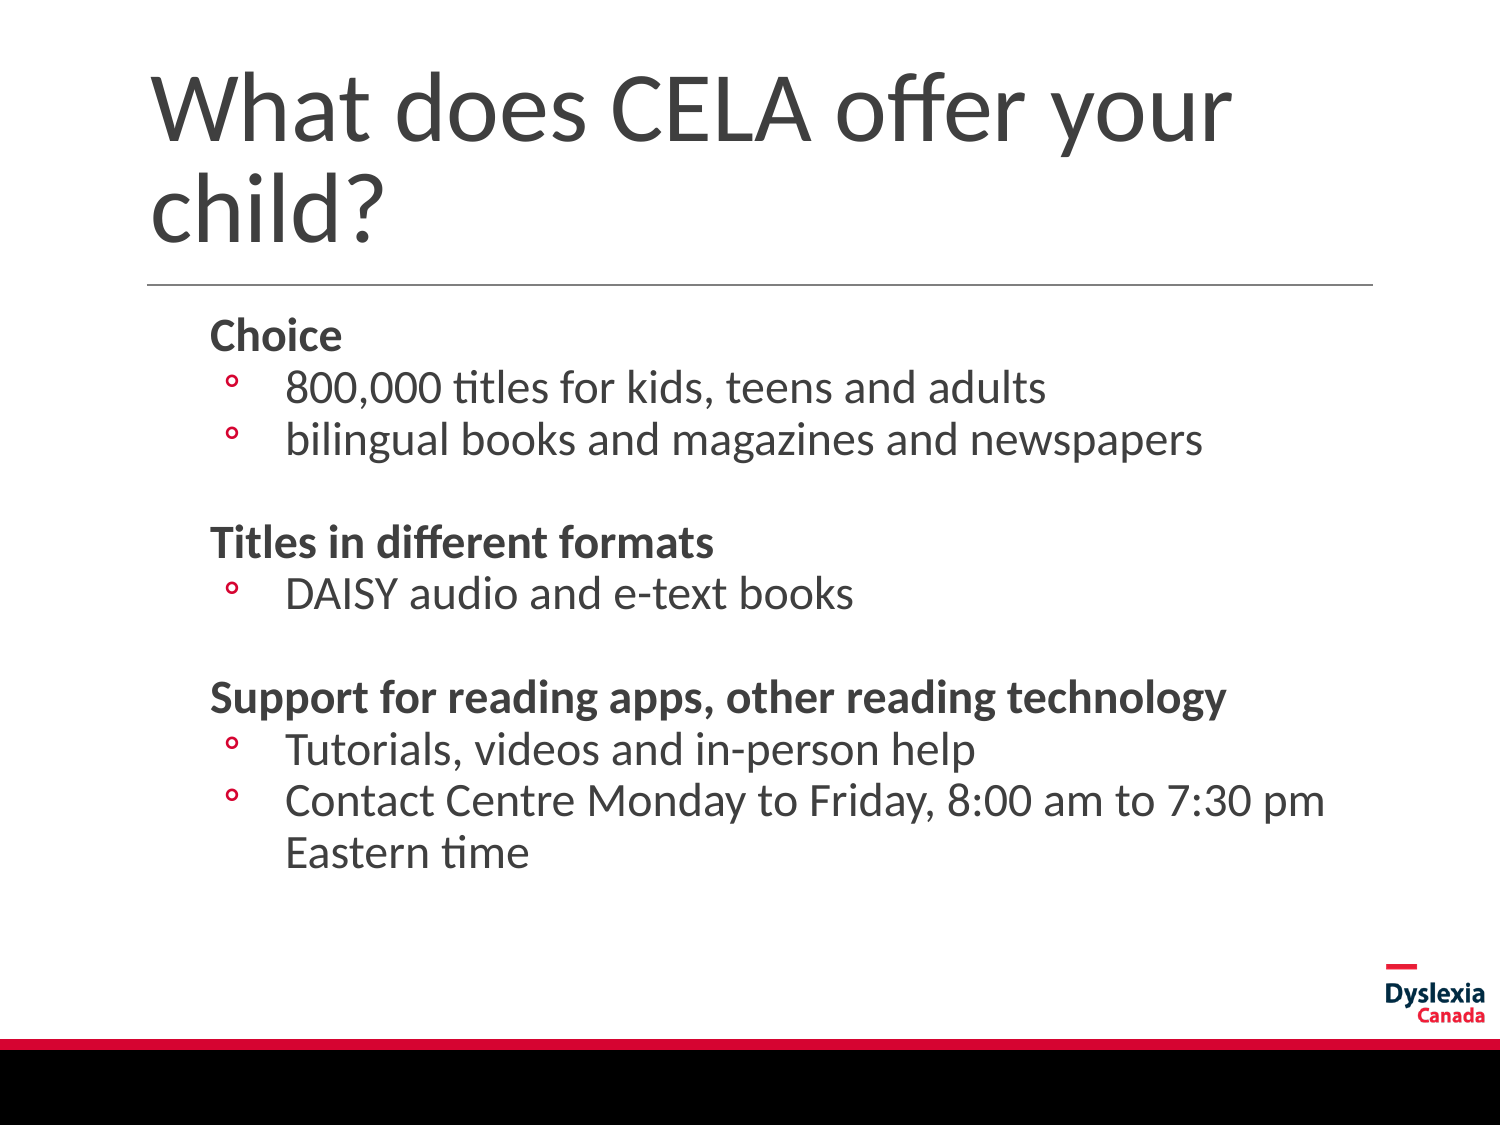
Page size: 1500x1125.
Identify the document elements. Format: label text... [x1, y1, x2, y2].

title What does CELA offer your child? [135, 47, 1373, 271]
picture [1386, 963, 1486, 1023]
list Choice 800,000 titles for kids, teens and adults bilingual books and magazines and newspapers Titles in different formats DAISY audio and e-text books Support for reading apps, other reading technology Tutorials, videos and in-person help Contact Centre Monday to Friday, 8:00 am to 7:30 pm Eastern time [135, 302, 1373, 963]
